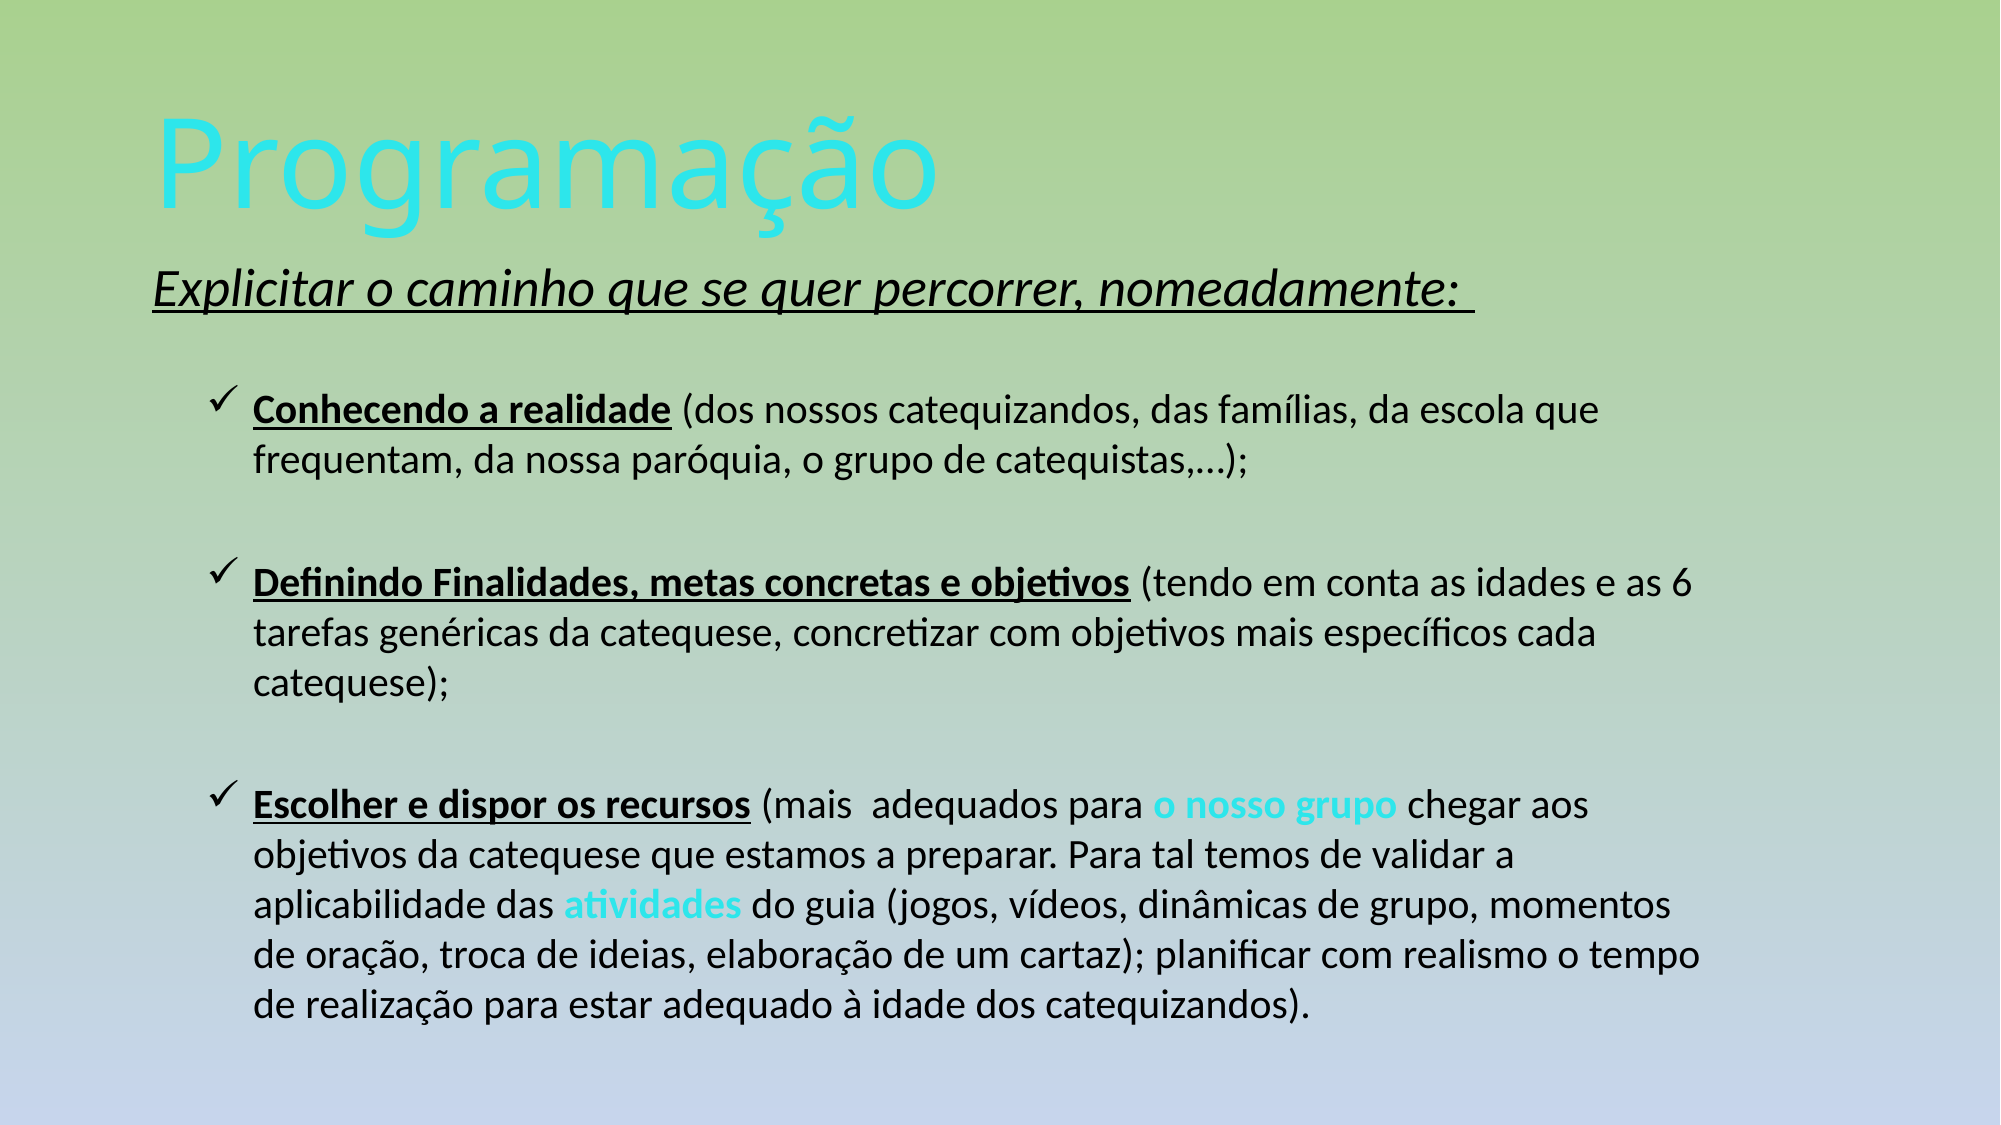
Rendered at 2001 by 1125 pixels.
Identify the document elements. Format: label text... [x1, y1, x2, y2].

text_box Definindo Finalidades, metas concretas e objetivos (tendo em conta as idades e as 6 tarefas genéricas da catequese, concretizar com objetivos mais específicos cada catequese); [191, 547, 1738, 712]
text_box Conhecendo a realidade (dos nossos catequizandos, das famílias, da escola que frequentam, da nossa paróquia, o grupo de catequistas,…); [191, 374, 1738, 490]
list Explicitar o caminho que se quer percorrer, nomeadamente: [137, 251, 1863, 361]
text_box Escolher e dispor os recursos (mais adequados para o nosso grupo chegar aos objetivos da catequese que estamos a preparar. Para tal temos de validar a aplicabilidade das atividades do guia (jogos, vídeos, dinâmicas de grupo, momentos de oração, troca de ideias, elaboração de um cartaz); planificar com realismo o tempo de realização para estar adequado à idade dos catequizandos). [191, 769, 1738, 1035]
title Programação [137, 59, 1863, 251]
